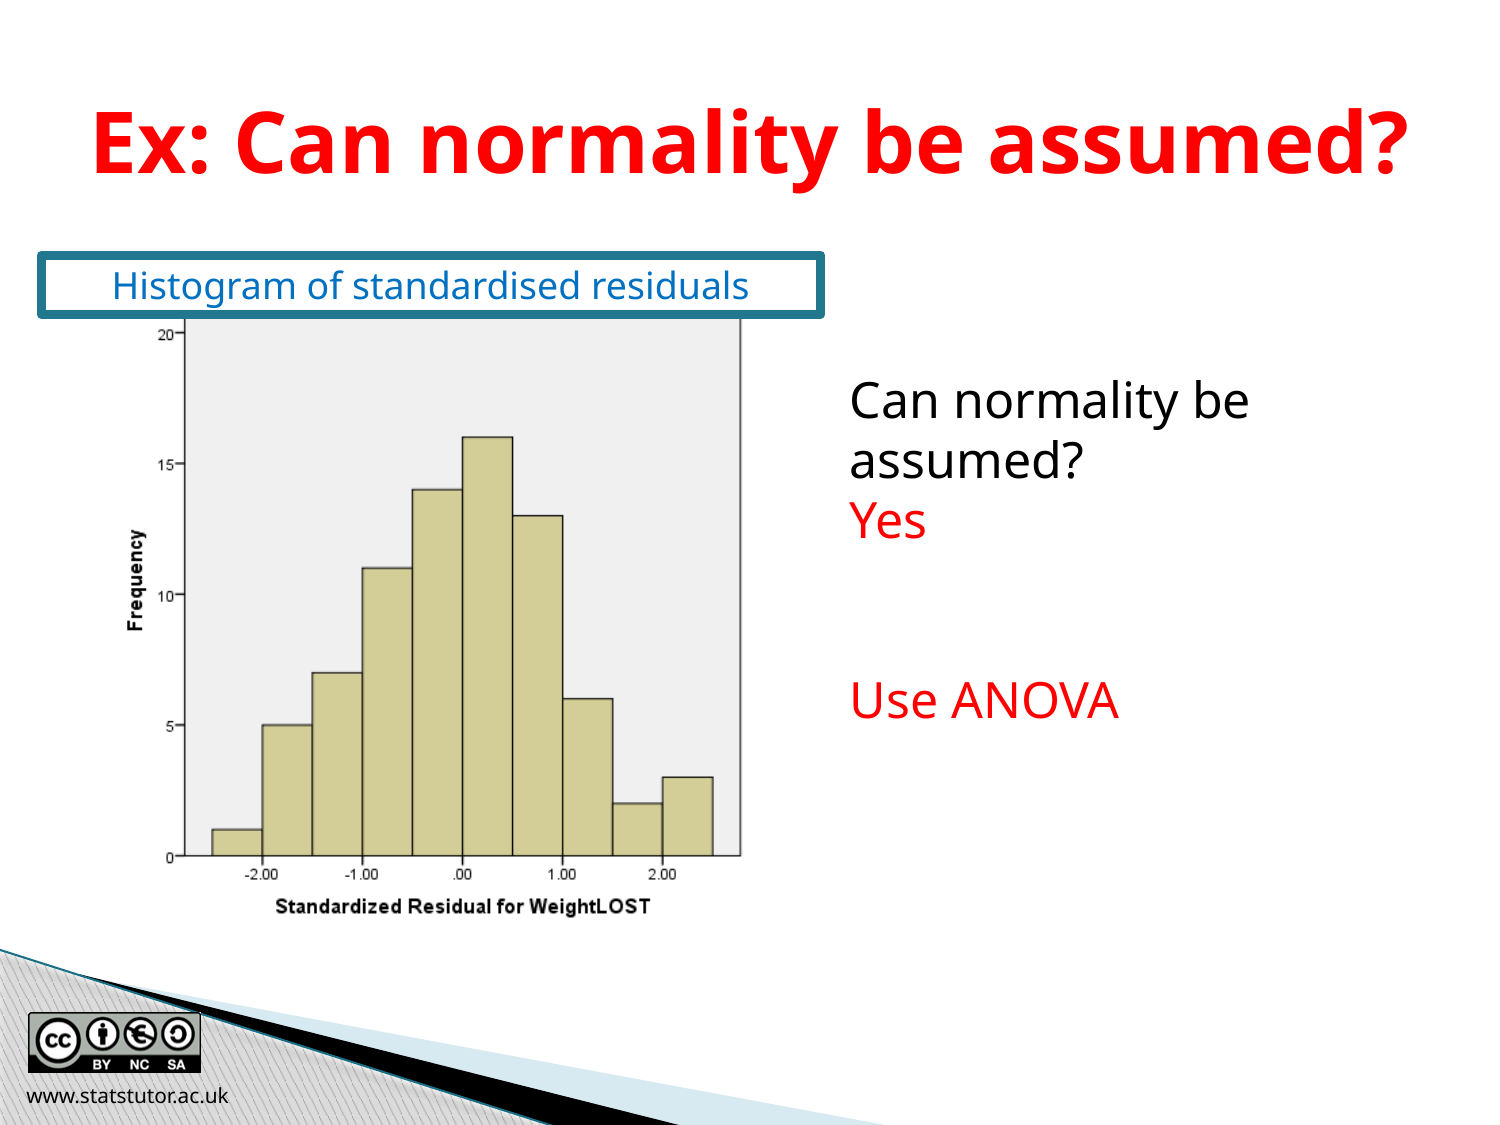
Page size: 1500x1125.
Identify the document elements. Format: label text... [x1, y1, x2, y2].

picture [28, 1012, 201, 1062]
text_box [201, 1016, 542, 1125]
table_cell coffee [201, 1022, 525, 1125]
title Ex: Can normality be assumed? [75, 45, 1500, 233]
text_box Can normality be assumed? Yes Use ANOVA [834, 361, 1500, 797]
list Conclusion: [75, 243, 1425, 986]
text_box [0, 953, 75, 978]
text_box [100, 986, 188, 1012]
picture [103, 255, 751, 938]
text_box www.statstutor.ac.uk [0, 1062, 244, 1116]
text_box Histogram of standardised residuals [37, 251, 825, 319]
